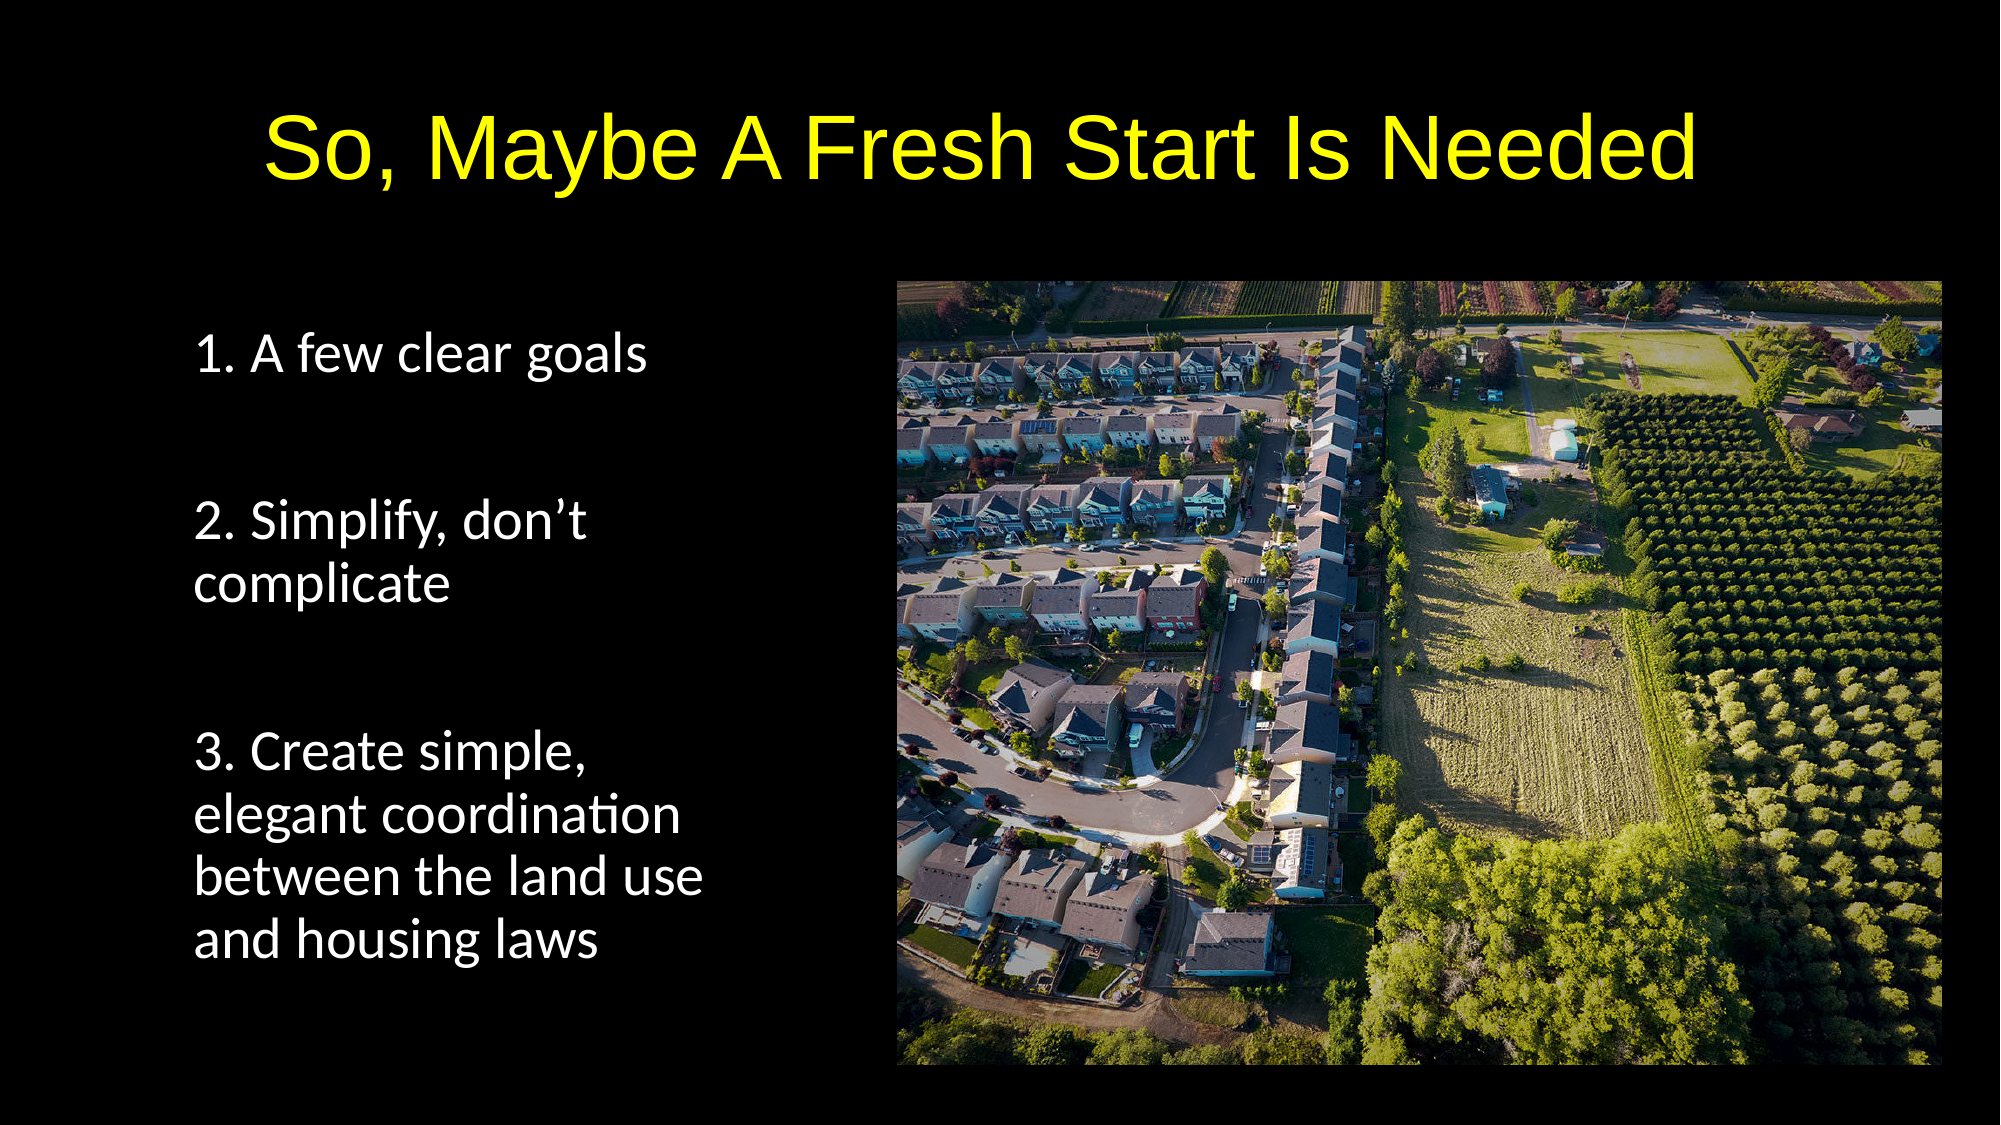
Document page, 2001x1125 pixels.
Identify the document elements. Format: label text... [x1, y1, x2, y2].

picture [897, 281, 1942, 1065]
list 1. A few clear goals 2. Simplify, don’t complicate 3. Create simple, elegant coordination between the land use and housing laws [178, 314, 789, 1125]
title So, Maybe A Fresh Start Is Needed [119, 41, 1845, 260]
